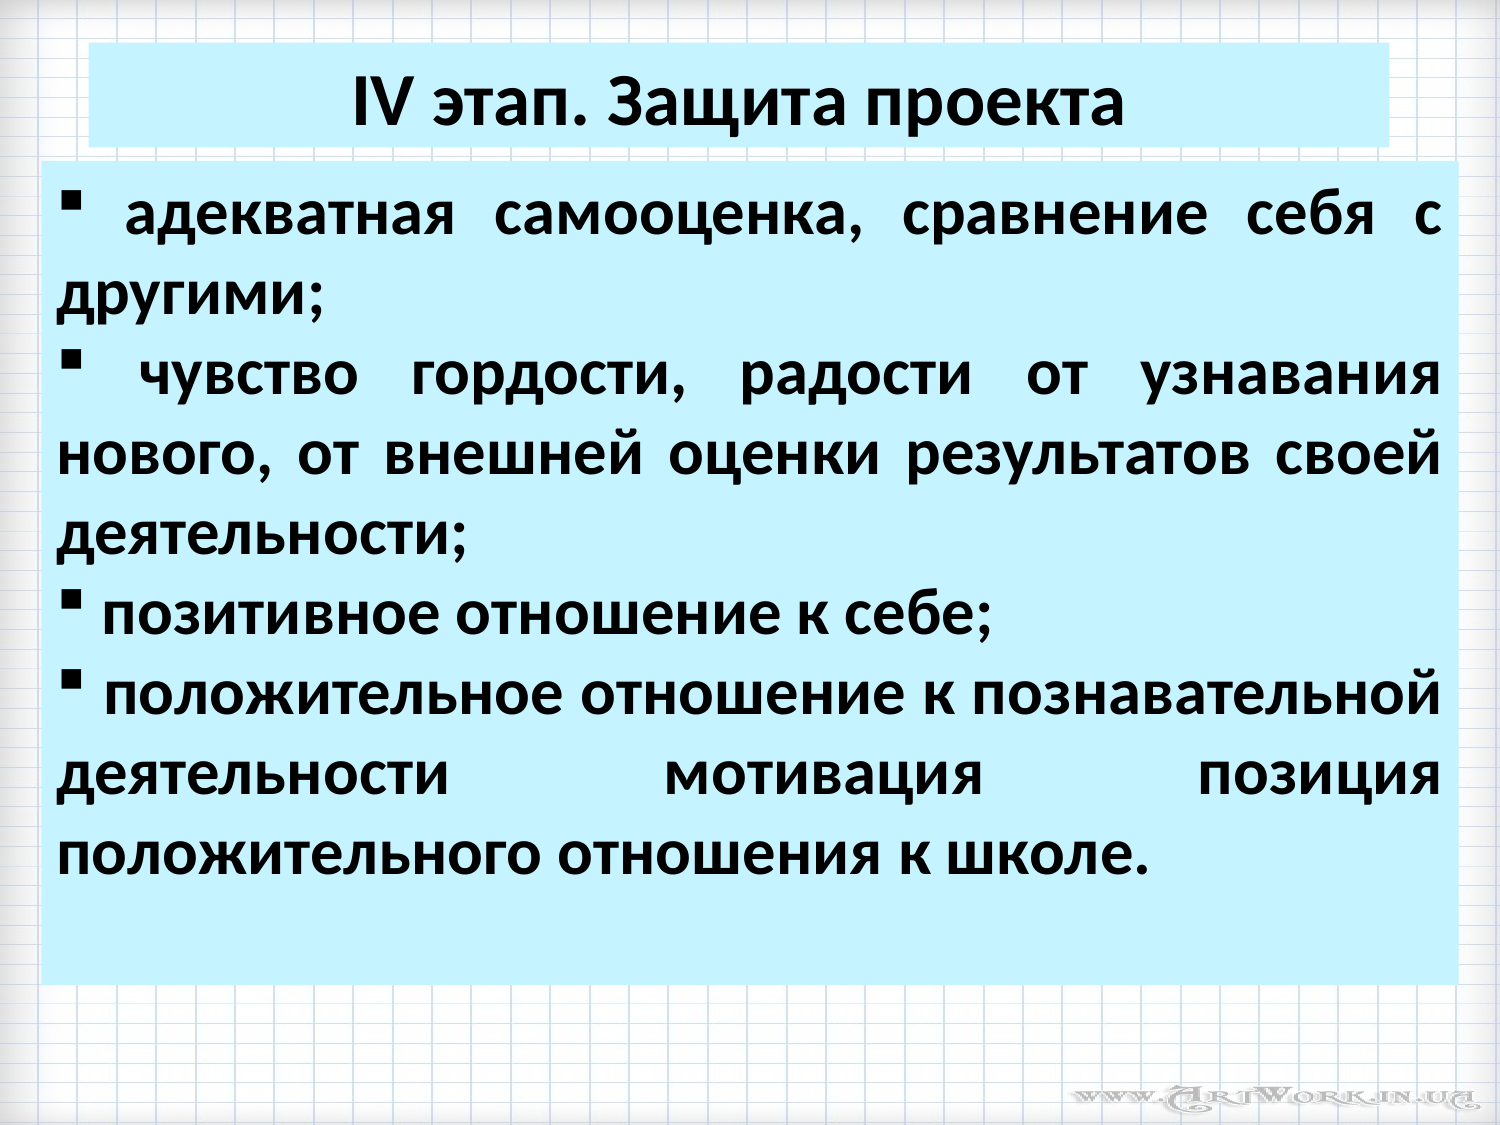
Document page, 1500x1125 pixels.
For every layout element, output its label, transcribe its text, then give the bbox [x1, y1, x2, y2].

text_box IV этап. Защита проекта [88, 42, 1390, 148]
text_box адекватная самооценка, сравнение себя с другими; чувство гордости, радости от узнавания нового, от внешней оценки результатов своей деятельности; позитивное отношение к себе; положительное отношение к познавательной деятельности мотивация позиция положительного отношения к школе. [41, 160, 1459, 986]
